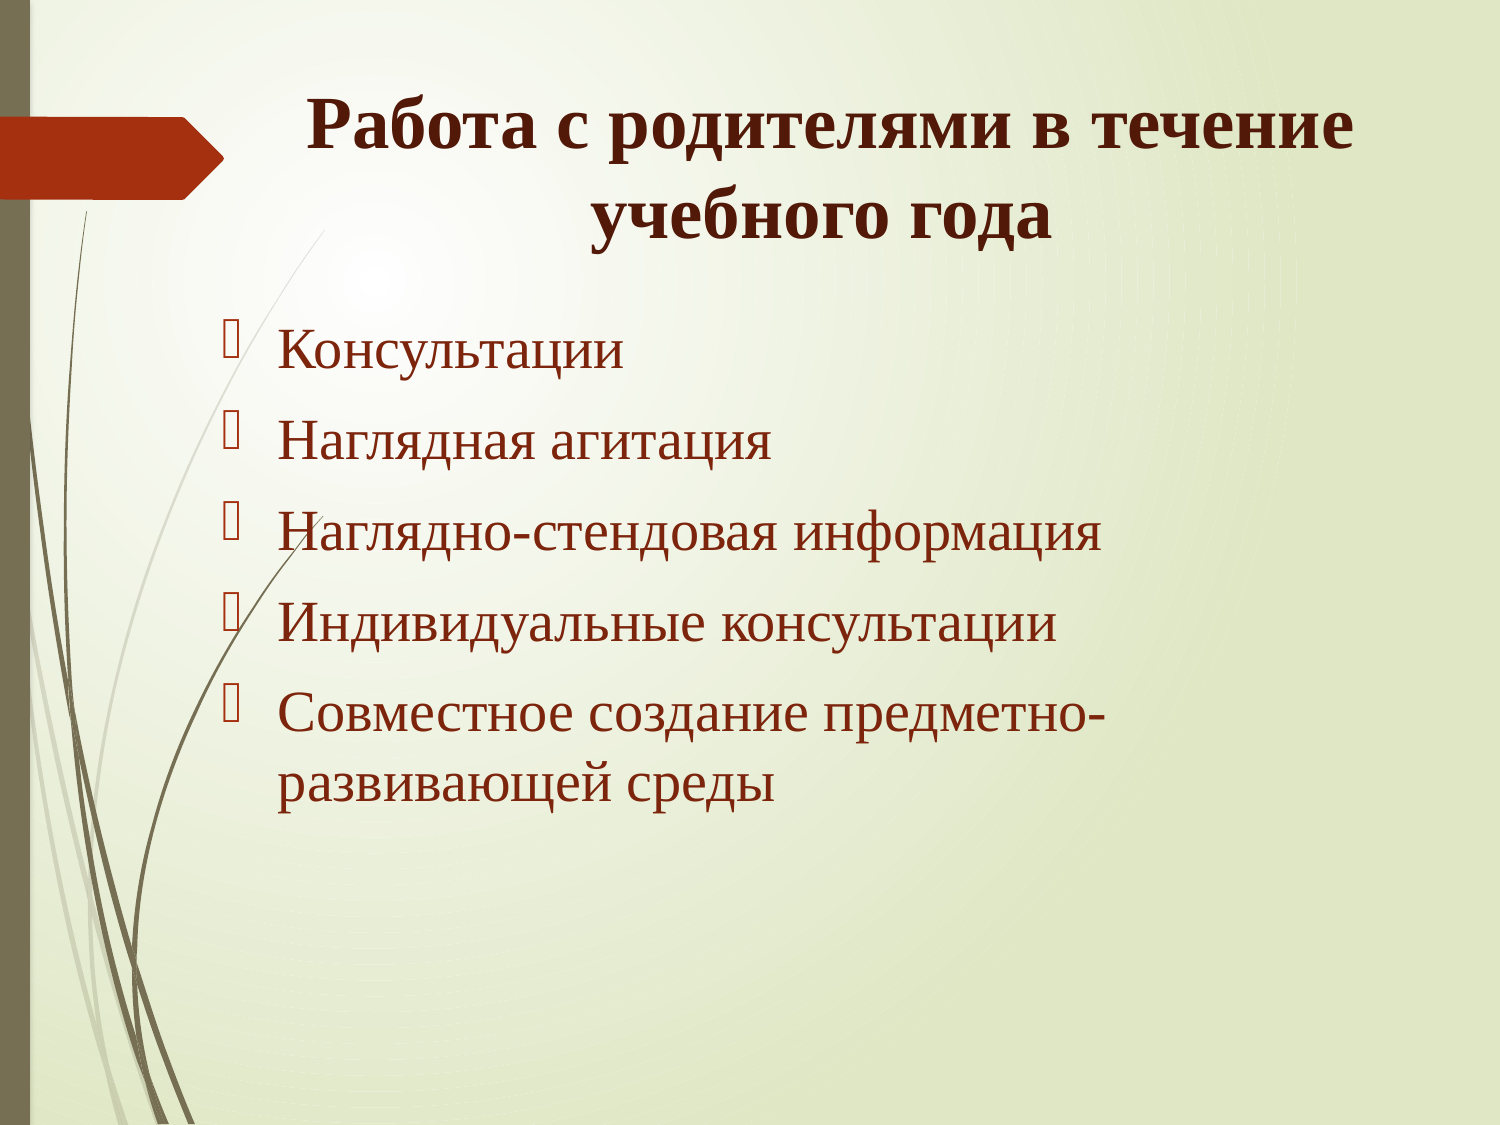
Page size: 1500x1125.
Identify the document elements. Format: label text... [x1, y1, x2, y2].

title Работа с родителями в течение учебного года [218, 66, 1444, 161]
list Консультации Наглядная агитация Наглядно-стендовая информация Индивидуальные консультации Совместное создание предметно-развивающей среды [206, 302, 1432, 870]
